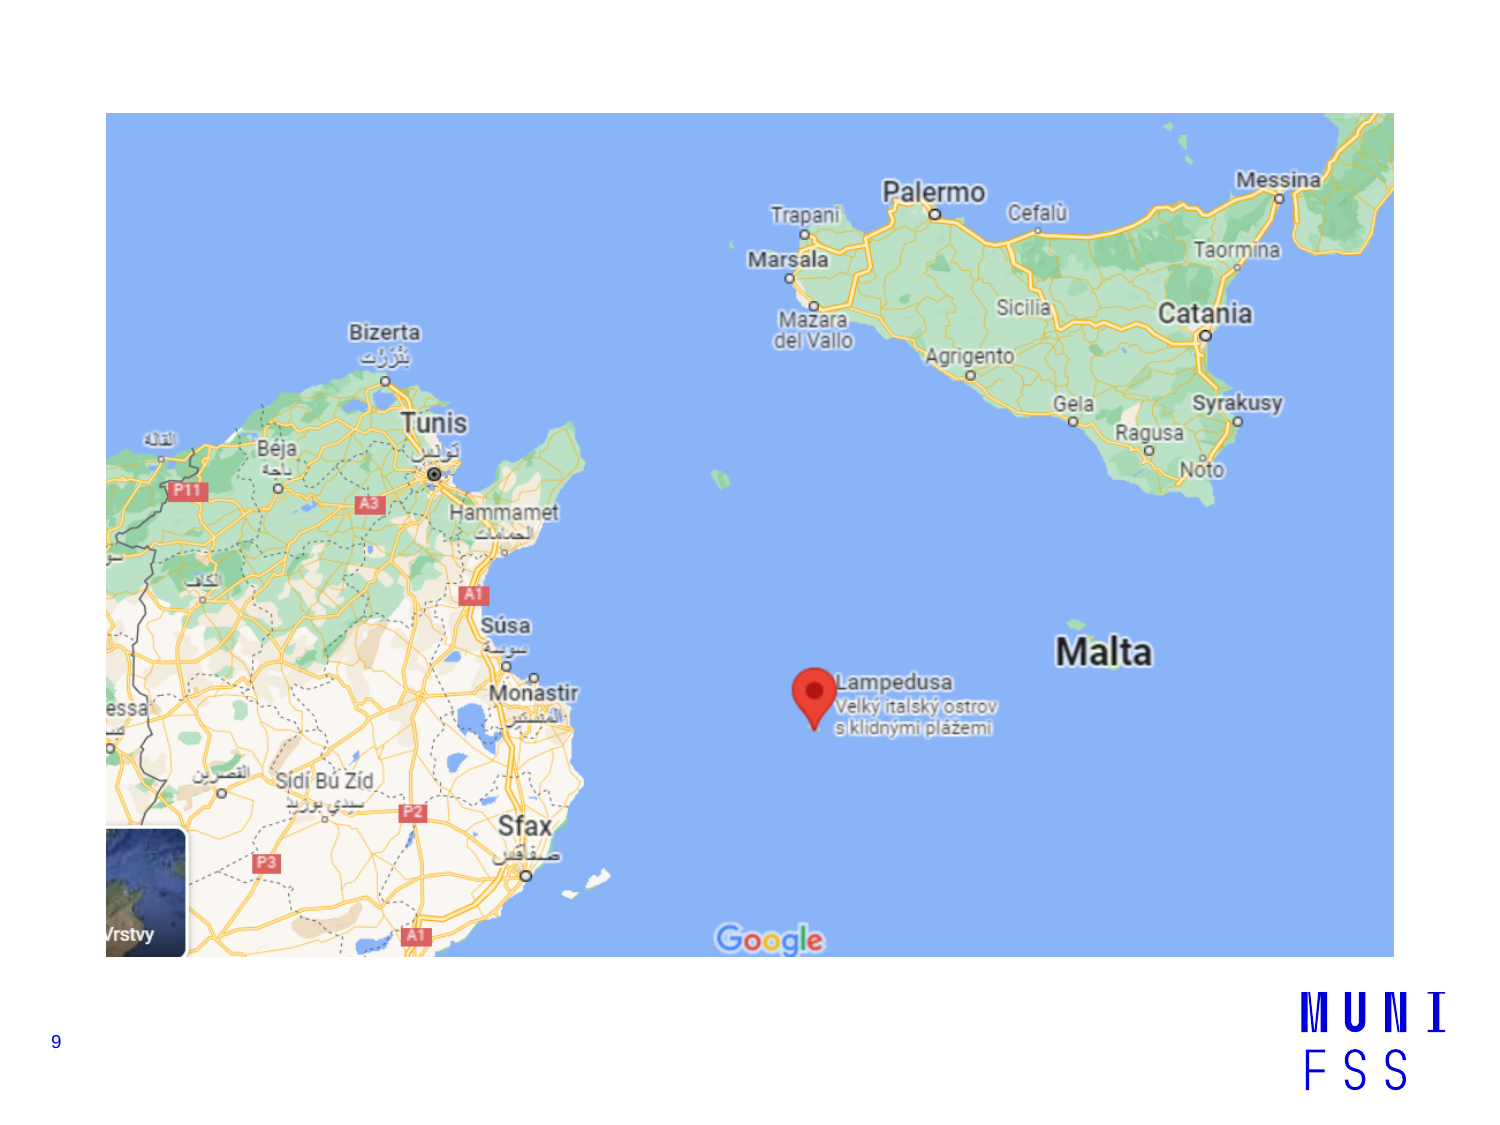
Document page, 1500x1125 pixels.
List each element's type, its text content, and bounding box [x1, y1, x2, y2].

slide_number 9 [50, 1021, 82, 1063]
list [106, 113, 1394, 957]
